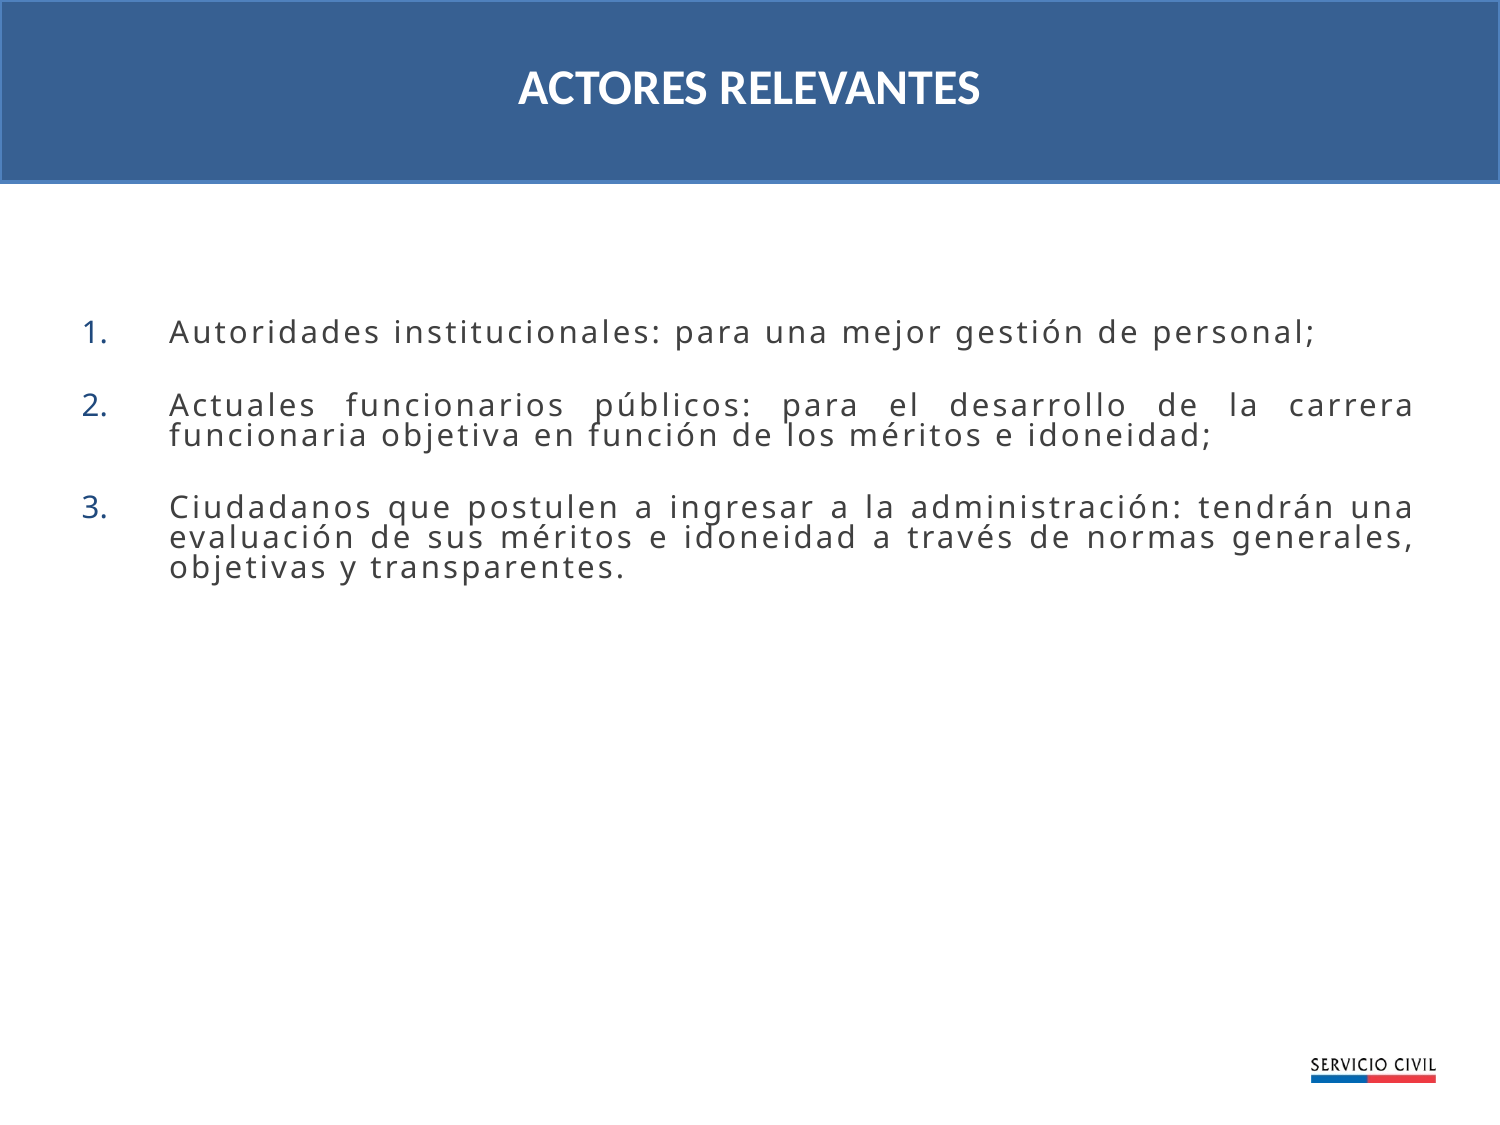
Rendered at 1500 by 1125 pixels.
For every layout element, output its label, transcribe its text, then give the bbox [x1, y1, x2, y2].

picture [1311, 1058, 1436, 1083]
list ACTORES RELEVANTES [66, 47, 1434, 170]
list Autoridades institucionales: para una mejor gestión de personal; Actuales funcionarios públicos: para el desarrollo de la carrera funcionaria objetiva en función de los méritos e idoneidad; Ciudadanos que postulen a ingresar a la administración: tendrán una evaluación de sus méritos e idoneidad a través de normas generales, objetivas y transparentes. [66, 312, 1434, 1009]
